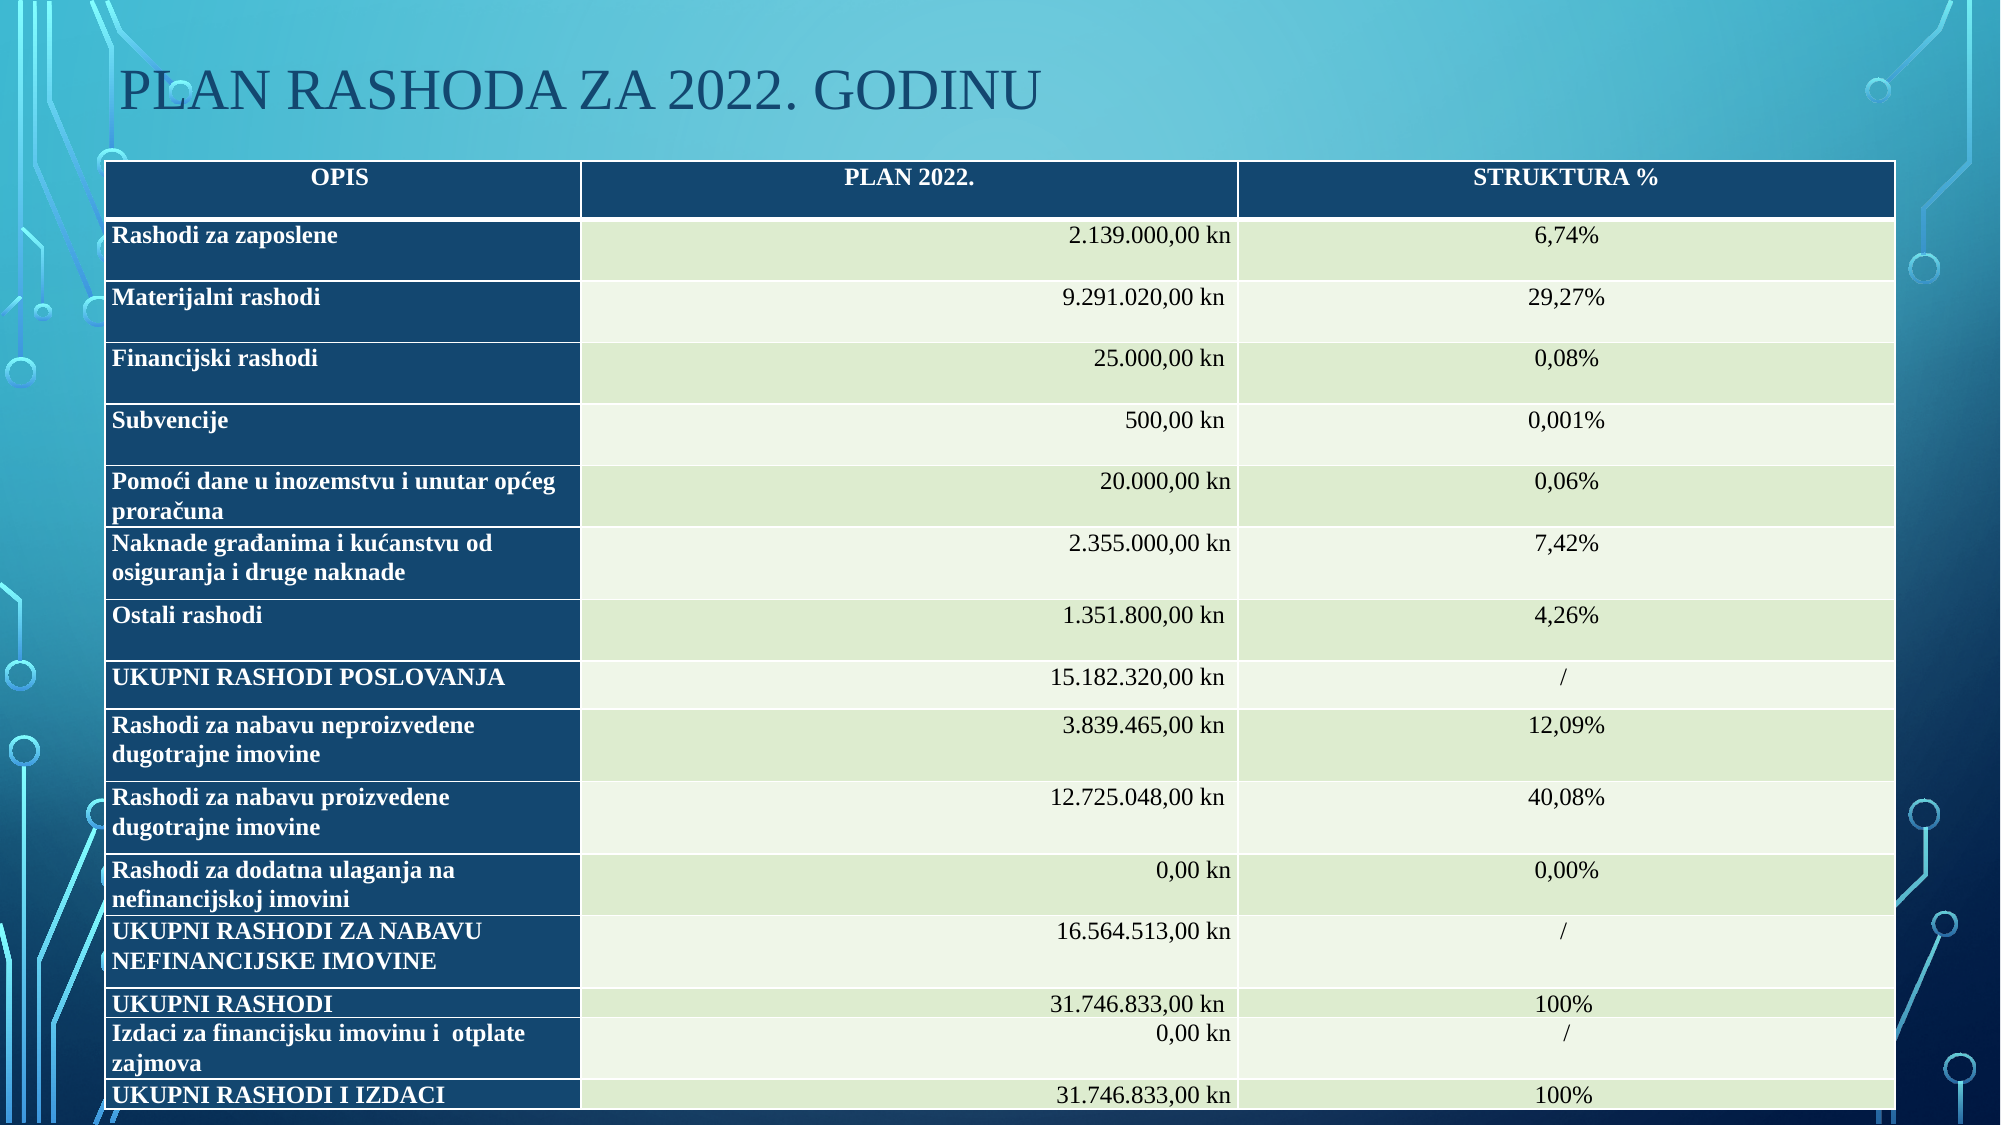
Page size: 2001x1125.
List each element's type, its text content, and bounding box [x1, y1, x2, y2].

table_cell 100% [1239, 1080, 1894, 1108]
table_cell 1.351.800,00 kn [582, 600, 1237, 660]
table_header STRUKTURA % [1239, 162, 1894, 217]
table_cell Rashodi za zaposlene [106, 222, 580, 280]
table_cell 20.000,00 kn [582, 466, 1237, 526]
table_header OPIS [106, 162, 580, 217]
table_cell 2.355.000,00 kn [582, 528, 1237, 599]
table_cell 31.746.833,00 kn [582, 989, 1237, 1017]
table_cell Pomoći dane u inozemstvu i unutar općeg proračuna [106, 466, 580, 526]
table_cell / [1239, 662, 1894, 708]
table_cell 16.564.513,00 kn [582, 916, 1237, 987]
table_cell Financijski rashodi [106, 343, 580, 403]
table_cell Naknade građanima i kućanstvu od osiguranja i druge naknade [106, 528, 580, 599]
table_cell 0,08% [1239, 343, 1894, 403]
table_cell 12,09% [1239, 710, 1894, 781]
table_cell Subvencije [106, 405, 580, 465]
table_cell Ostali rashodi [106, 600, 580, 660]
table_cell 0,001% [1239, 405, 1894, 465]
table_cell 12.725.048,00 kn [582, 782, 1237, 853]
table_cell 2.139.000,00 kn [582, 222, 1237, 280]
table_cell 500,00 kn [582, 405, 1237, 465]
title plan rashoda za 2022. godinu [104, 19, 1730, 160]
table_cell 15.182.320,00 kn [582, 662, 1237, 708]
table_cell 0,00 kn [582, 1018, 1237, 1078]
table_cell UKUPNI RASHODI POSLOVANJA [106, 662, 580, 708]
table_cell Materijalni rashodi [106, 282, 580, 342]
table_cell 6,74% [1239, 222, 1894, 280]
table_cell 25.000,00 kn [582, 343, 1237, 403]
table_cell 4,26% [1239, 600, 1894, 660]
table_header PLAN 2022. [582, 162, 1237, 217]
table_cell 29,27% [1239, 282, 1894, 342]
table_cell UKUPNI RASHODI I IZDACI [106, 1080, 580, 1108]
table_cell 0,00 kn [582, 855, 1237, 915]
table_cell 31.746.833,00 kn [582, 1080, 1237, 1108]
table_cell 0,00% [1239, 855, 1894, 915]
table_cell 9.291.020,00 kn [582, 282, 1237, 342]
table_cell 3.839.465,00 kn [582, 710, 1237, 781]
table_cell 0,06% [1239, 466, 1894, 526]
table_cell UKUPNI RASHODI ZA NABAVU NEFINANCIJSKE IMOVINE [106, 916, 580, 987]
table_cell 40,08% [1239, 782, 1894, 853]
table_cell Rashodi za dodatna ulaganja na nefinancijskoj imovini [106, 855, 580, 915]
table_cell 7,42% [1239, 528, 1894, 599]
table_cell / [1239, 916, 1894, 987]
table_cell Rashodi za nabavu neproizvedene dugotrajne imovine [106, 710, 580, 781]
table_cell Izdaci za financijsku imovinu i otplate zajmova [106, 1018, 580, 1078]
table_cell Rashodi za nabavu proizvedene dugotrajne imovine [106, 782, 580, 853]
table_cell / [1239, 1018, 1894, 1078]
table_cell UKUPNI RASHODI [106, 989, 580, 1017]
table_cell 100% [1239, 989, 1894, 1017]
